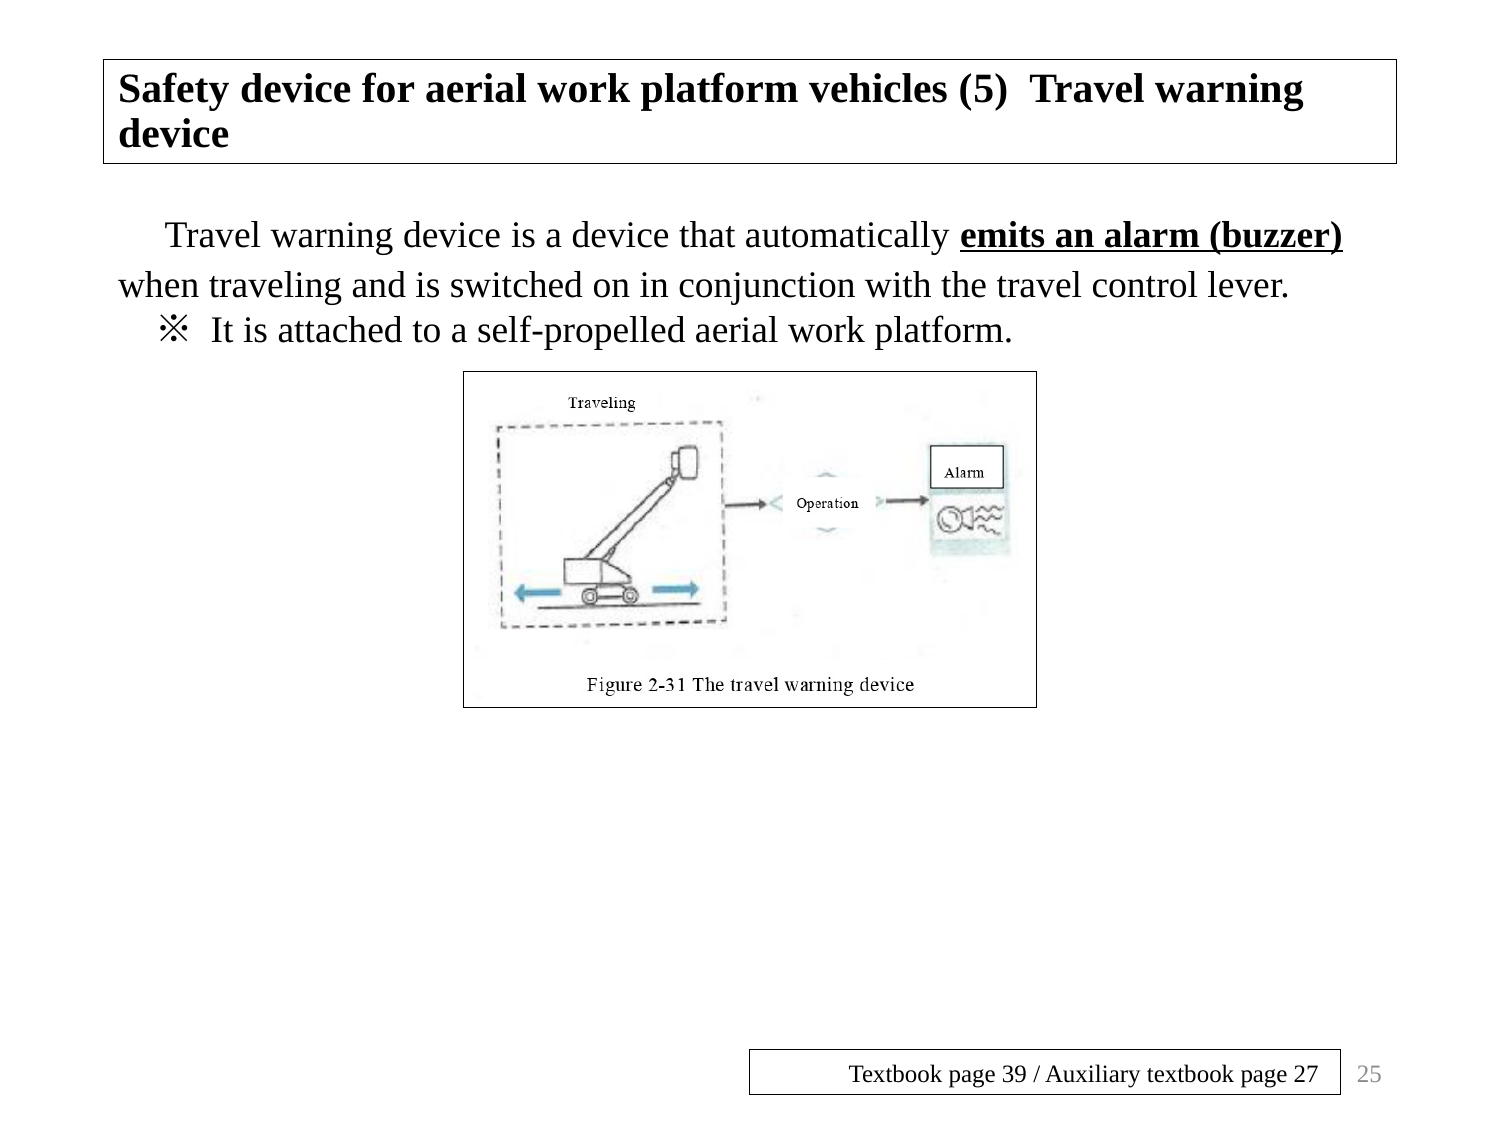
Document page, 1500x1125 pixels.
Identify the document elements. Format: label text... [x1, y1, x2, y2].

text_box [103, 198, 1397, 711]
title Safety device for aerial work platform vehicles (5) Travel warning device [103, 59, 1397, 164]
text_box Textbook page 39 / Auxiliary textbook page 27 [749, 1049, 1059, 1095]
slide_number 25 [1059, 1042, 1397, 1103]
